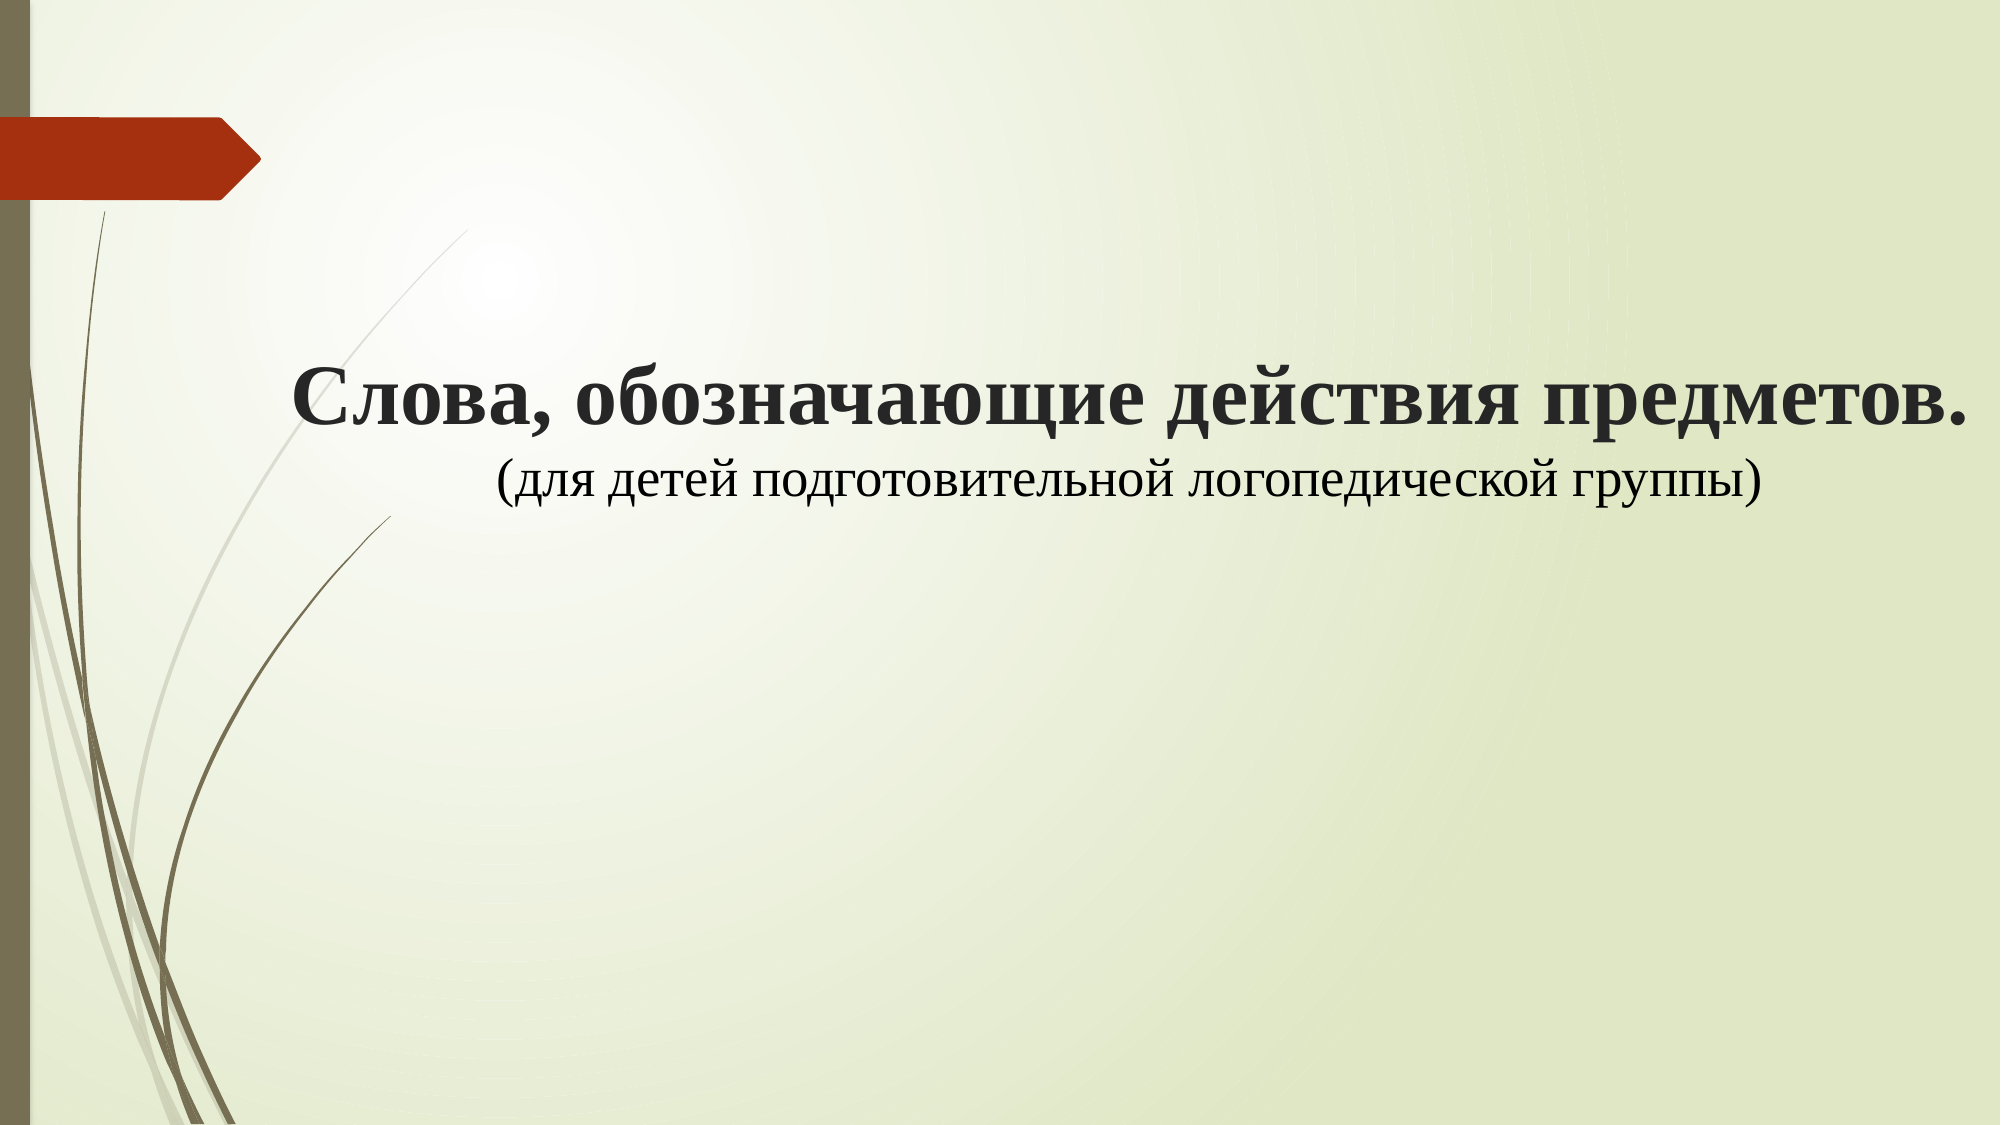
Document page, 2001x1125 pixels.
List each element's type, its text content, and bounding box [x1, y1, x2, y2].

title Слова, обозначающие действия предметов. (для детей подготовительной логопедической группы) [260, 330, 2000, 542]
